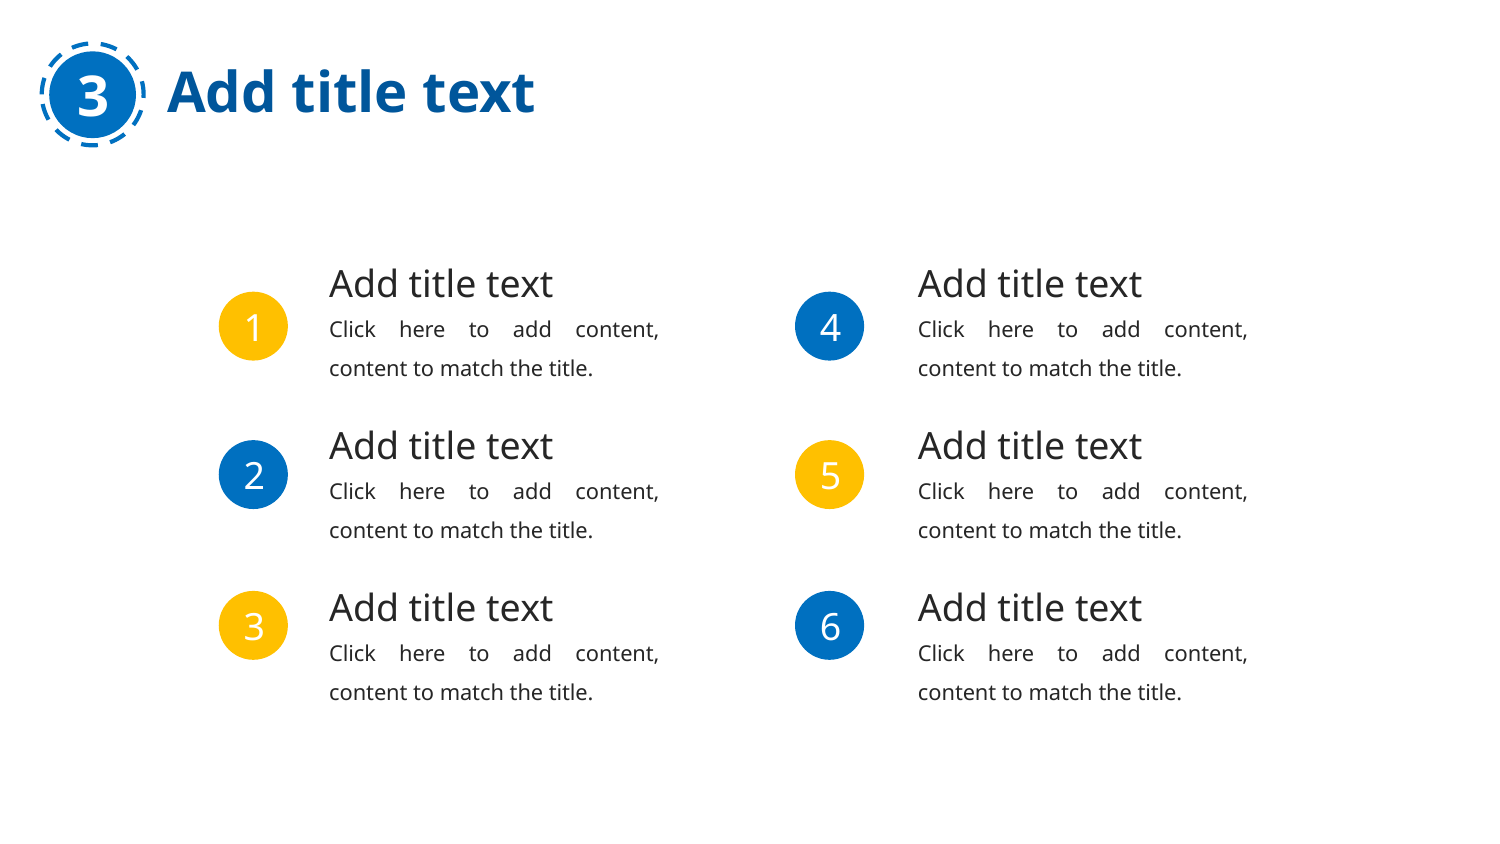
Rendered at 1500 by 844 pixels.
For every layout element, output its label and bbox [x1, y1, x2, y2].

text_box [794, 291, 865, 660]
text_box [917, 421, 1339, 540]
text_box [917, 583, 1339, 702]
text_box [41, 43, 578, 146]
text_box [917, 259, 1339, 378]
text_box [329, 259, 750, 378]
text_box [218, 291, 288, 660]
text_box [329, 421, 750, 540]
text_box [329, 583, 750, 702]
